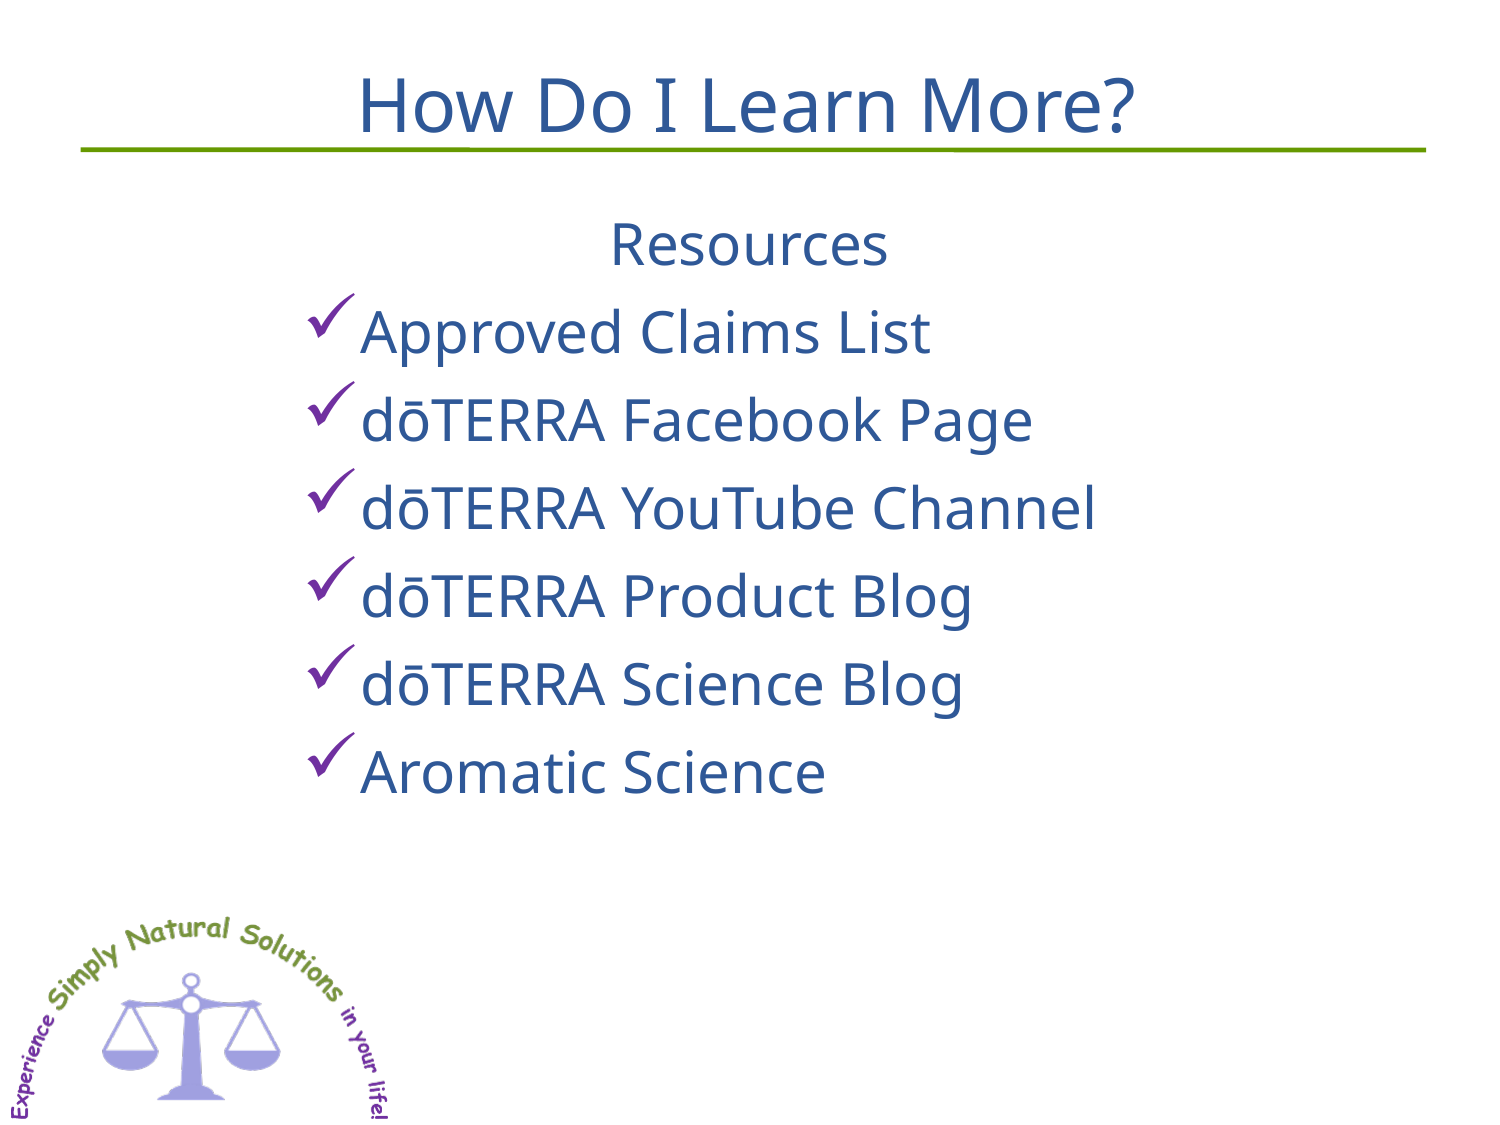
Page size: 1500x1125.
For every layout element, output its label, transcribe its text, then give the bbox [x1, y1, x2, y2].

text_box How Do I Learn More? [106, 49, 1388, 148]
picture [10, 916, 388, 1125]
text_box Resources Approved Claims List dōTERRA Facebook Page dōTERRA YouTube Channel dōTERRA Product Blog dōTERRA Science Blog Aromatic Science [287, 200, 1213, 936]
